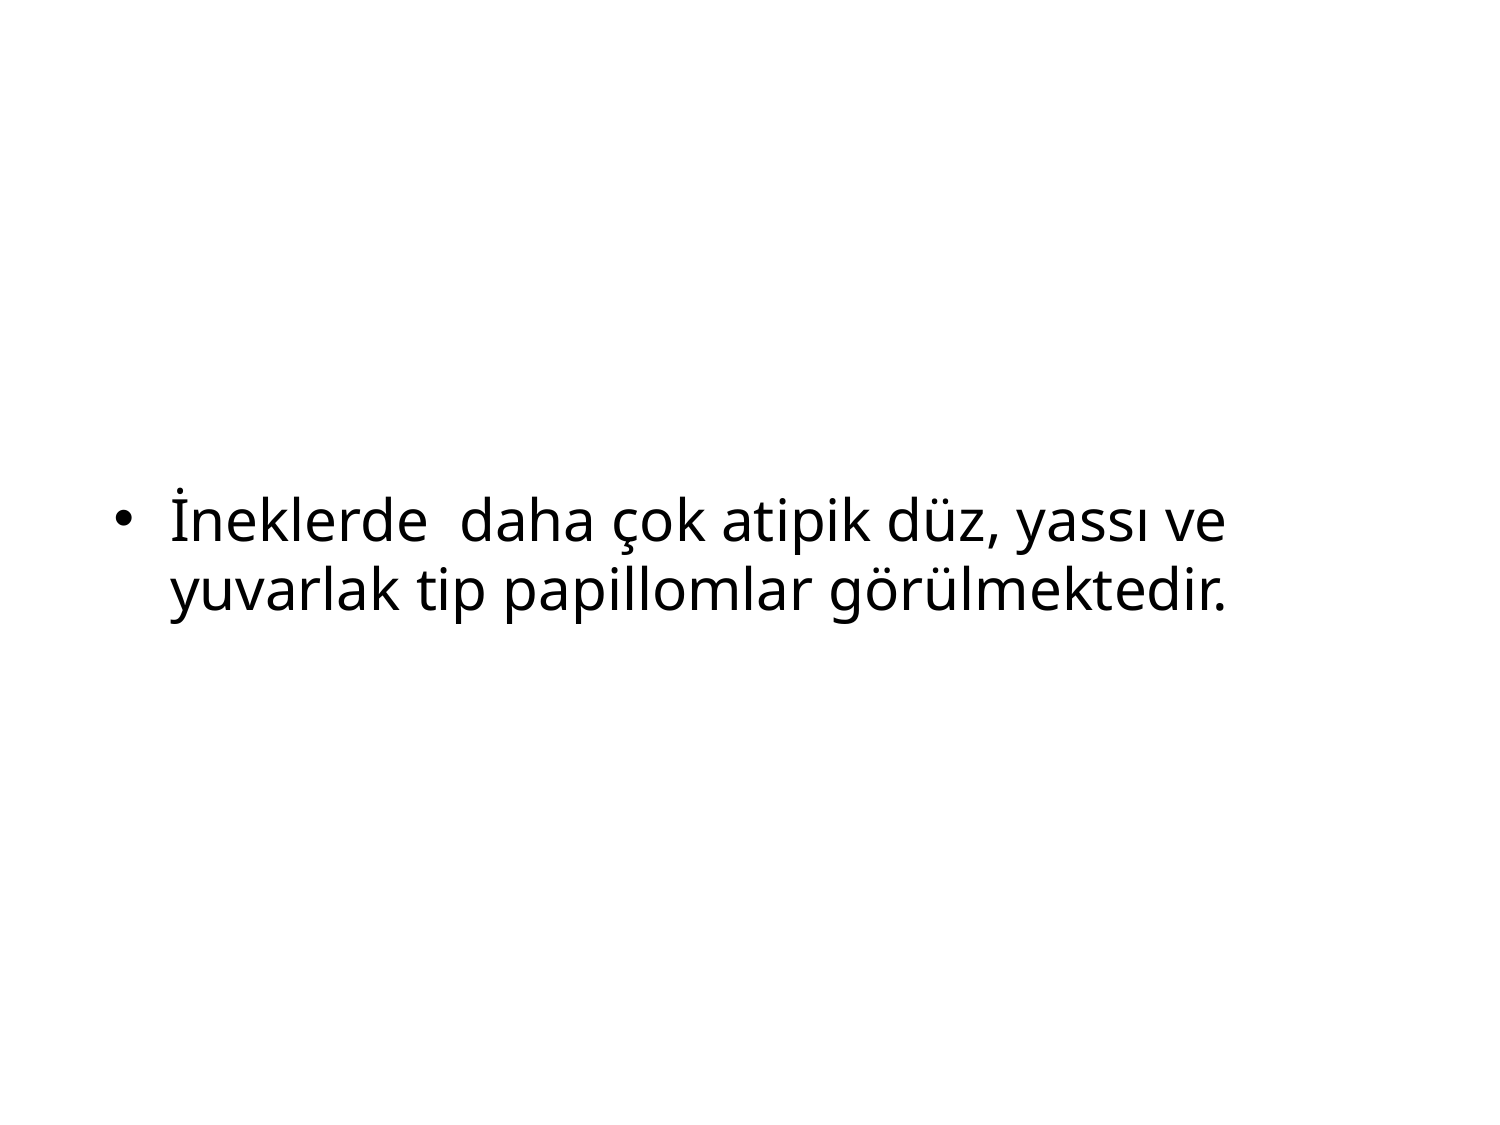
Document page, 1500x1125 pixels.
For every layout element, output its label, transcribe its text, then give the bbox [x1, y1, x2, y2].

list İneklerde daha çok atipik düz, yassı ve yuvarlak tip papillomlar görülmektedir. [98, 475, 1447, 752]
